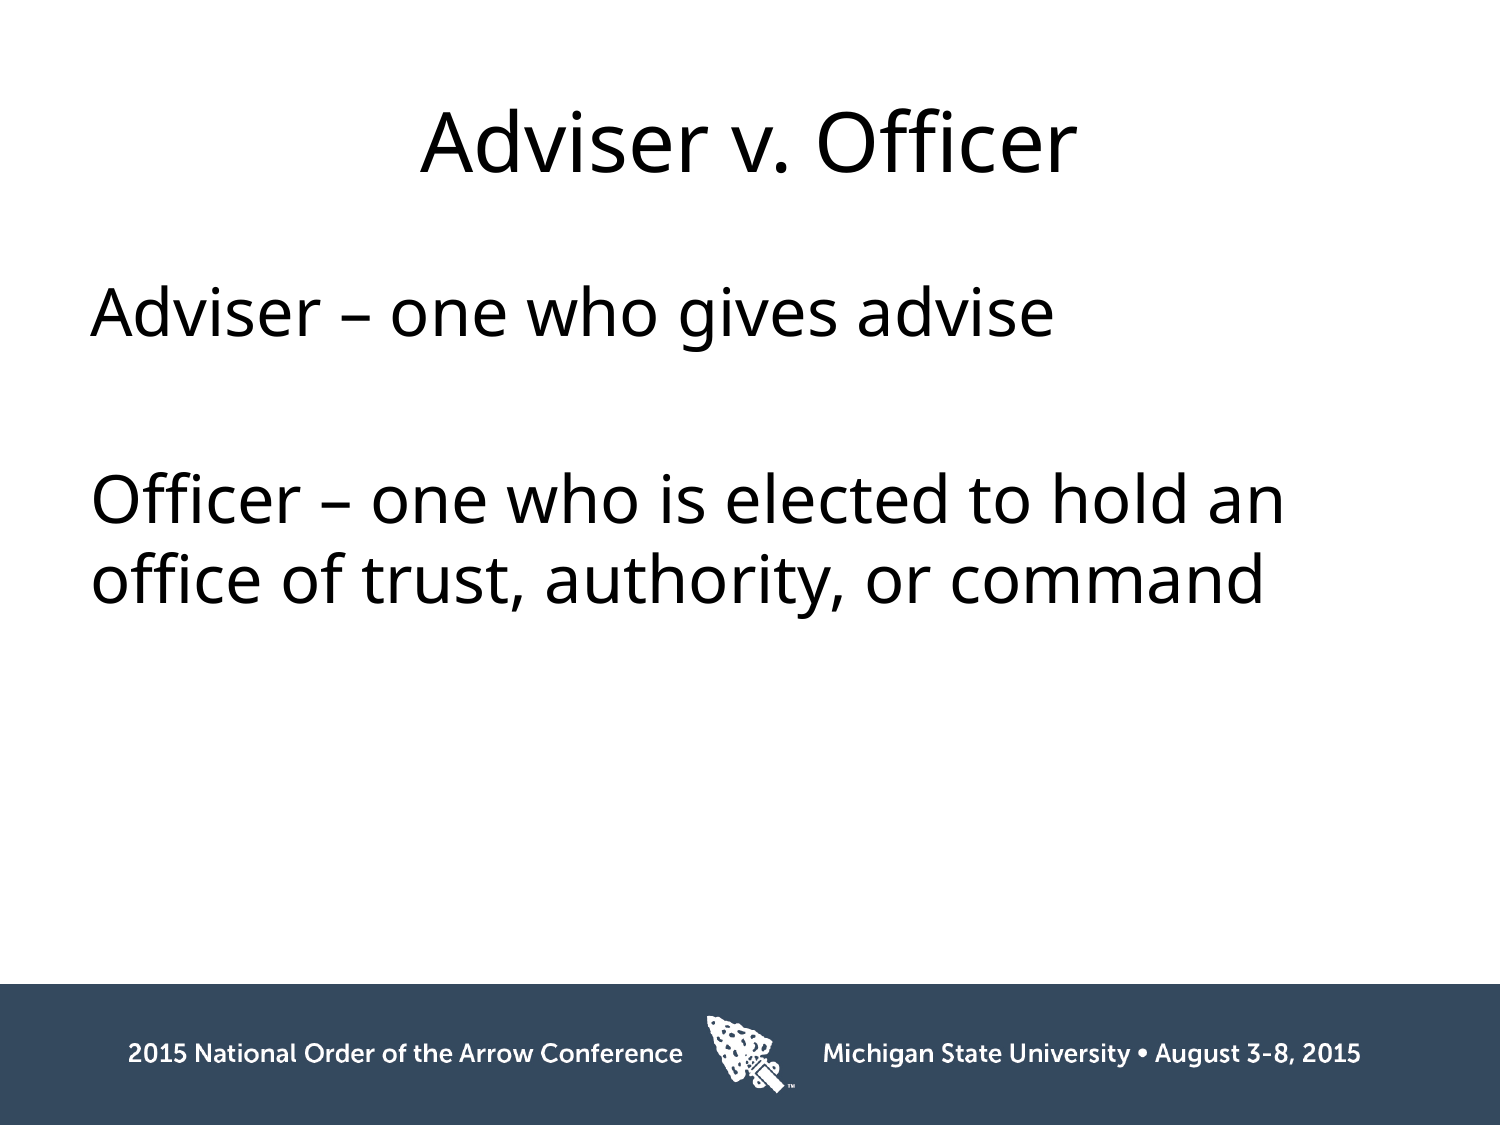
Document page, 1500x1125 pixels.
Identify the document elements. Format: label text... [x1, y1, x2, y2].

title Adviser v. Officer [75, 45, 1425, 233]
list Adviser – one who gives advise Officer – one who is elected to hold an office of trust, authority, or command [75, 262, 1425, 1005]
picture [0, 0, 1500, 1125]
